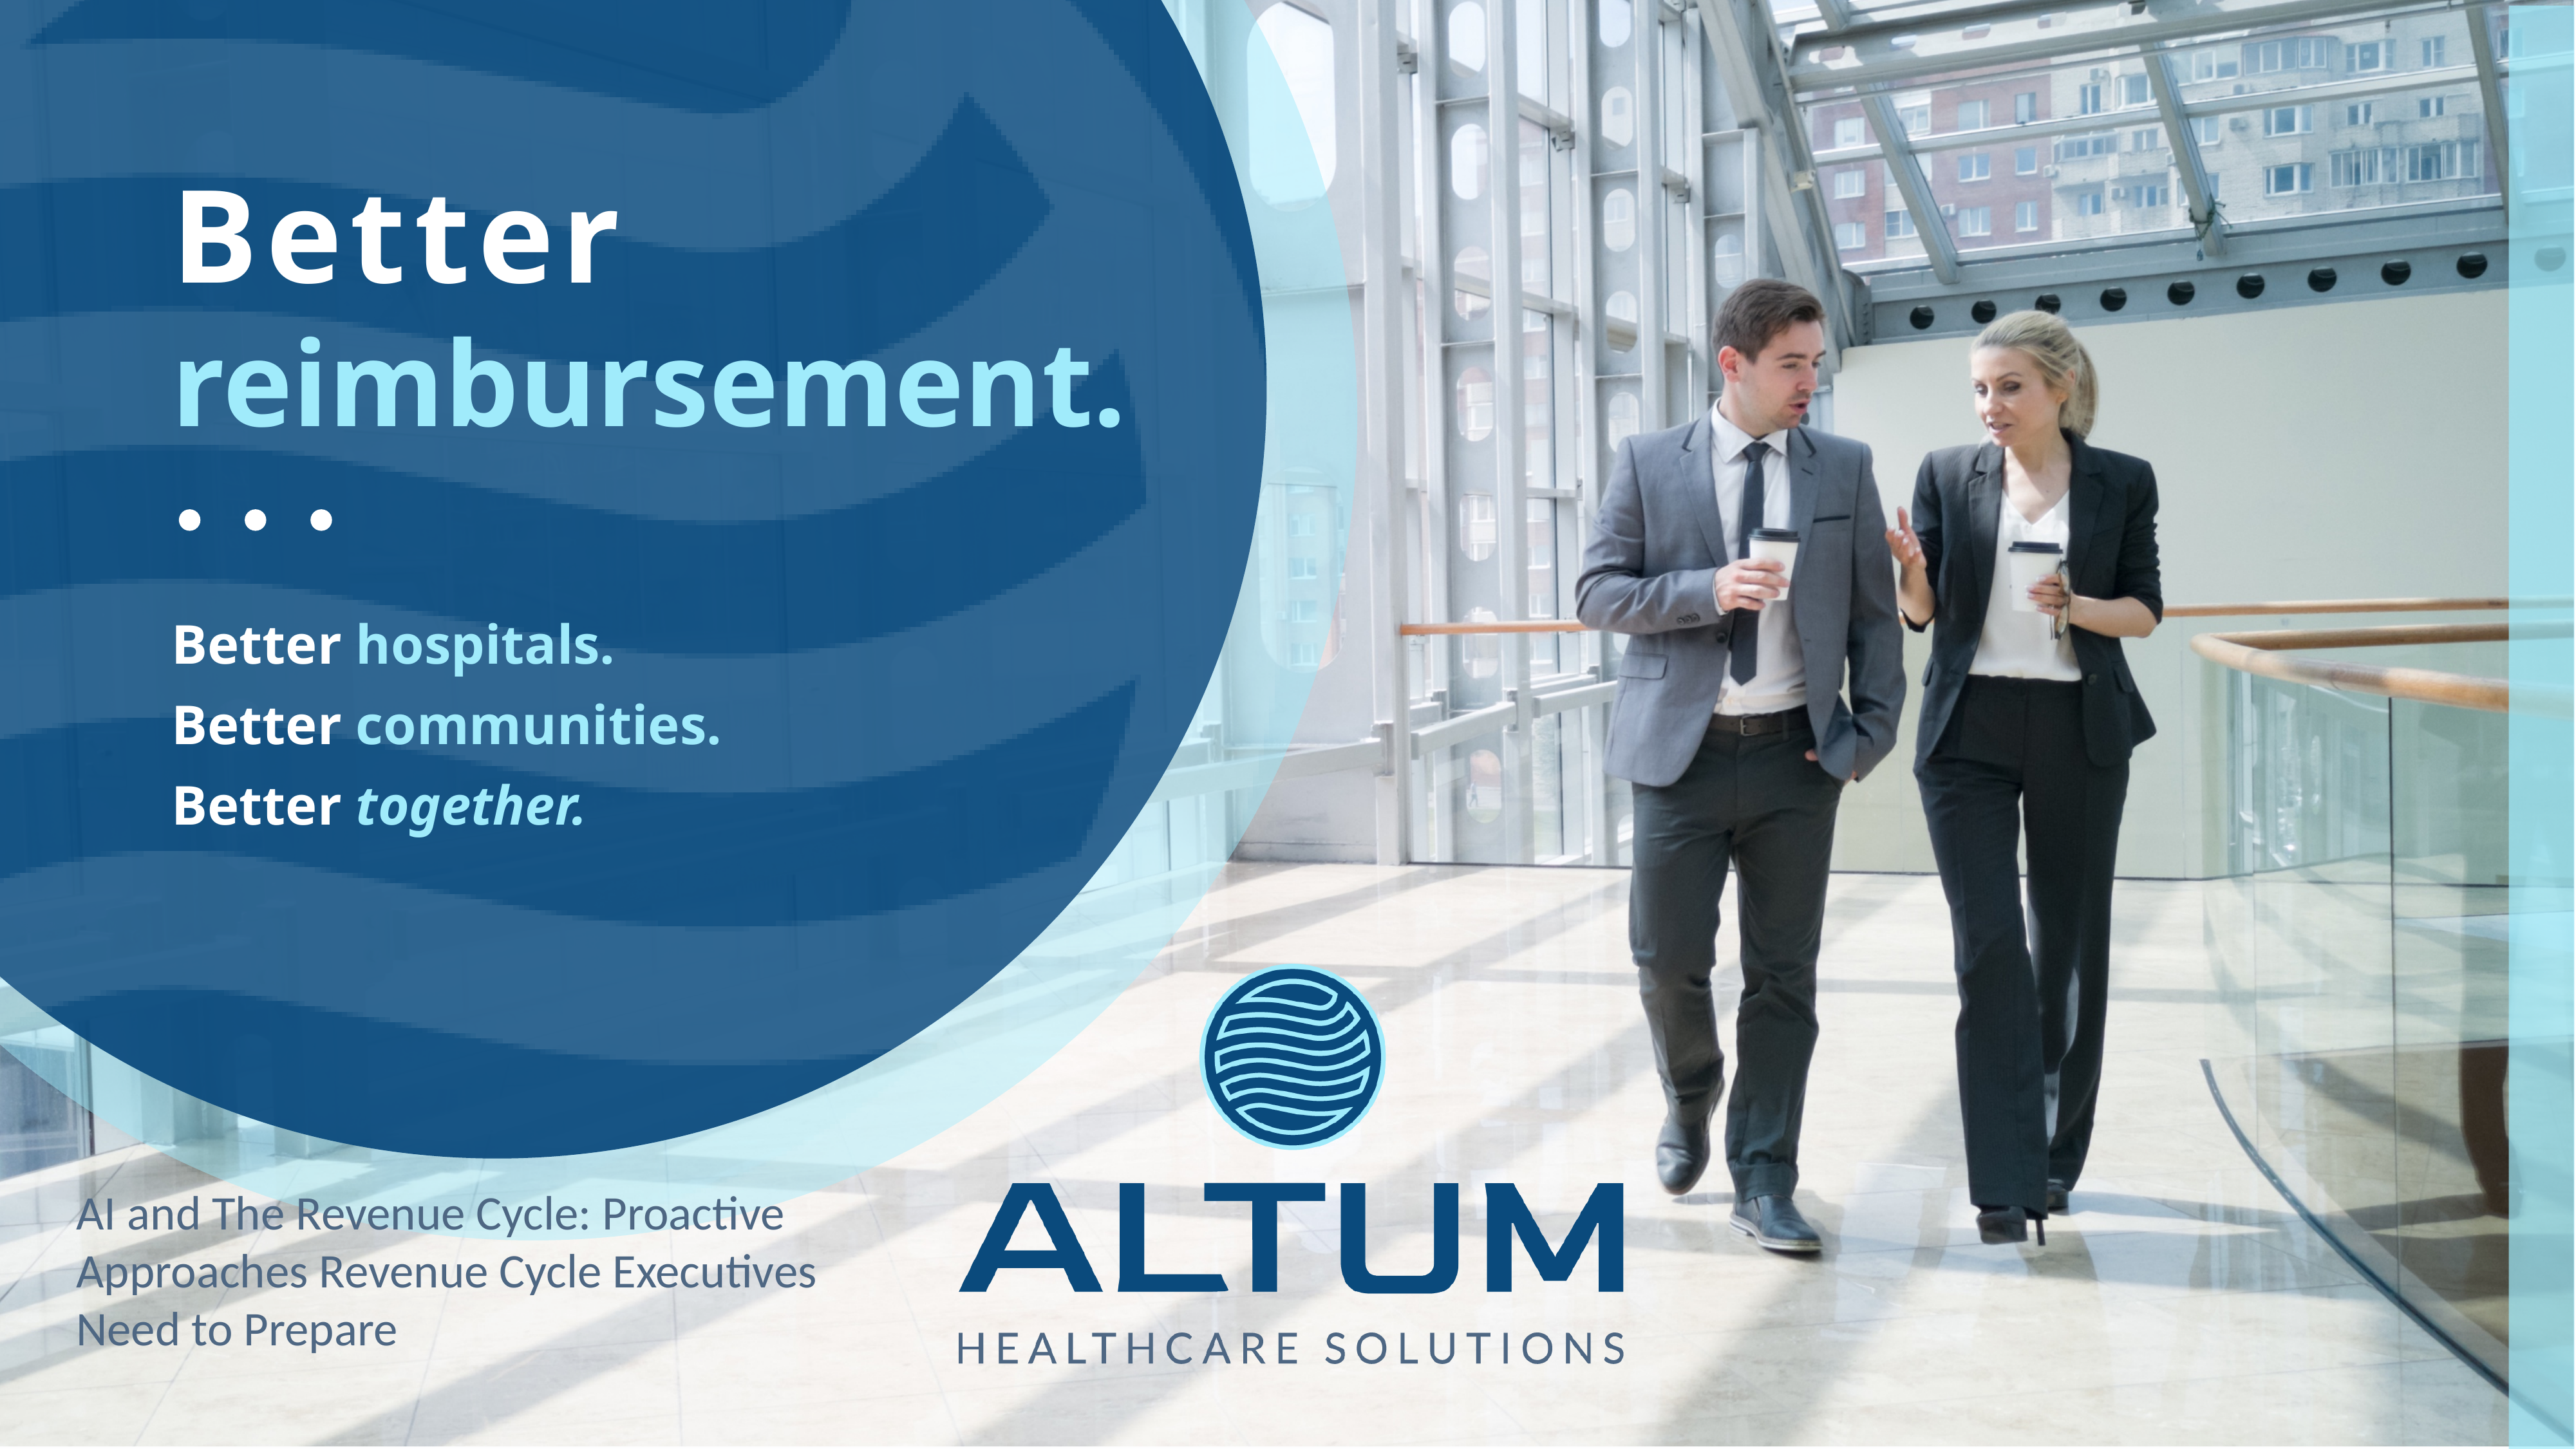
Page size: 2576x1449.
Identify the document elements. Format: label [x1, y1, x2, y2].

text_box [178, 509, 332, 531]
picture [0, 0, 2574, 1449]
